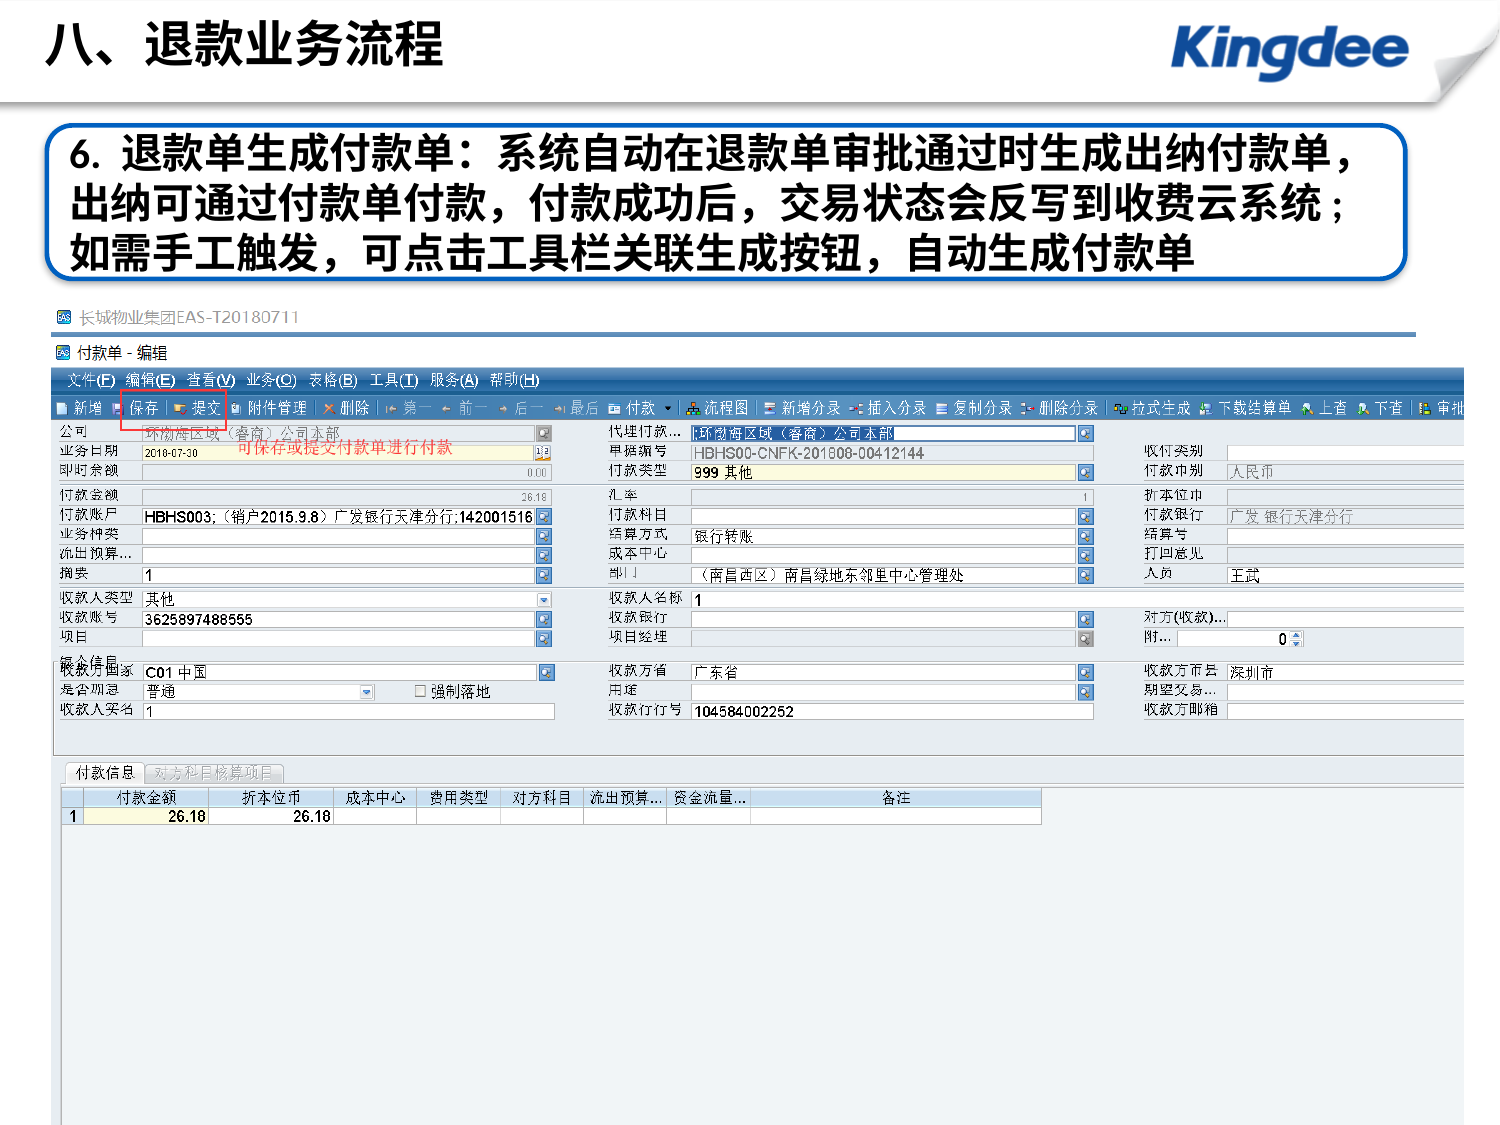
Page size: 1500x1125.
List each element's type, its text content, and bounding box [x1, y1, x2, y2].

picture [50, 304, 1464, 1125]
title 八、退款业务流程 [29, 0, 1196, 100]
text_box 6. 退款单生成付款单：系统自动在退款单审批通过时生成出纳付款单，出纳可通过付款单付款，付款成功后，交易状态会反写到收费云系统;如需手工触发，可点击工具栏关联生成按钮，自动生成付款单 [46, 124, 1407, 280]
picture [0, 1, 1500, 102]
